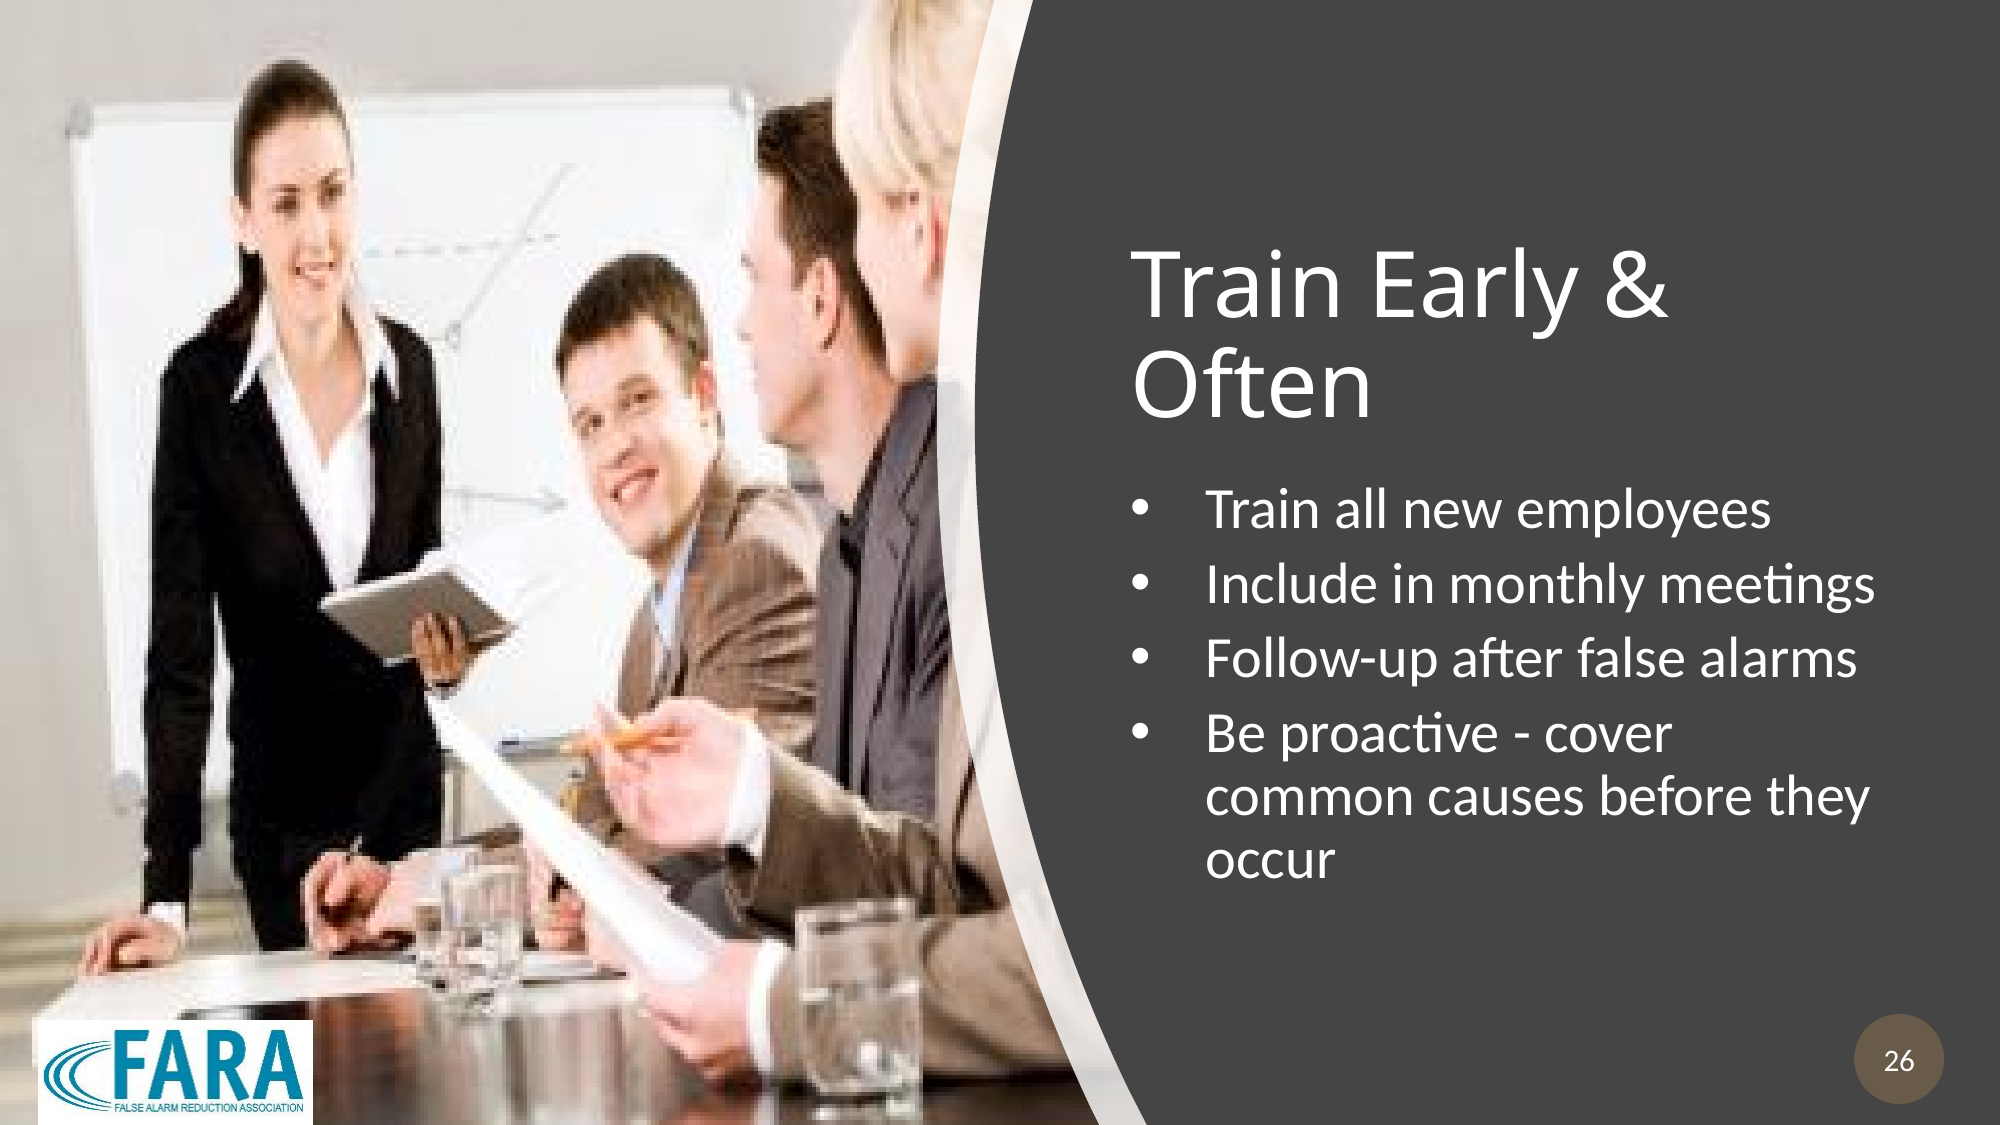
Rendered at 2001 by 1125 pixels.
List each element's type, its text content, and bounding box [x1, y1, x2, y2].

picture [0, 0, 1150, 1125]
list Train all new employees Include in monthly meetings Follow-up after false alarms Be proactive - cover common causes before they occur [1150, 471, 1907, 994]
title Train Early & Often [1150, 229, 1907, 447]
text_box [1150, 0, 2000, 1125]
slide_number 26 [1854, 1013, 1945, 1104]
